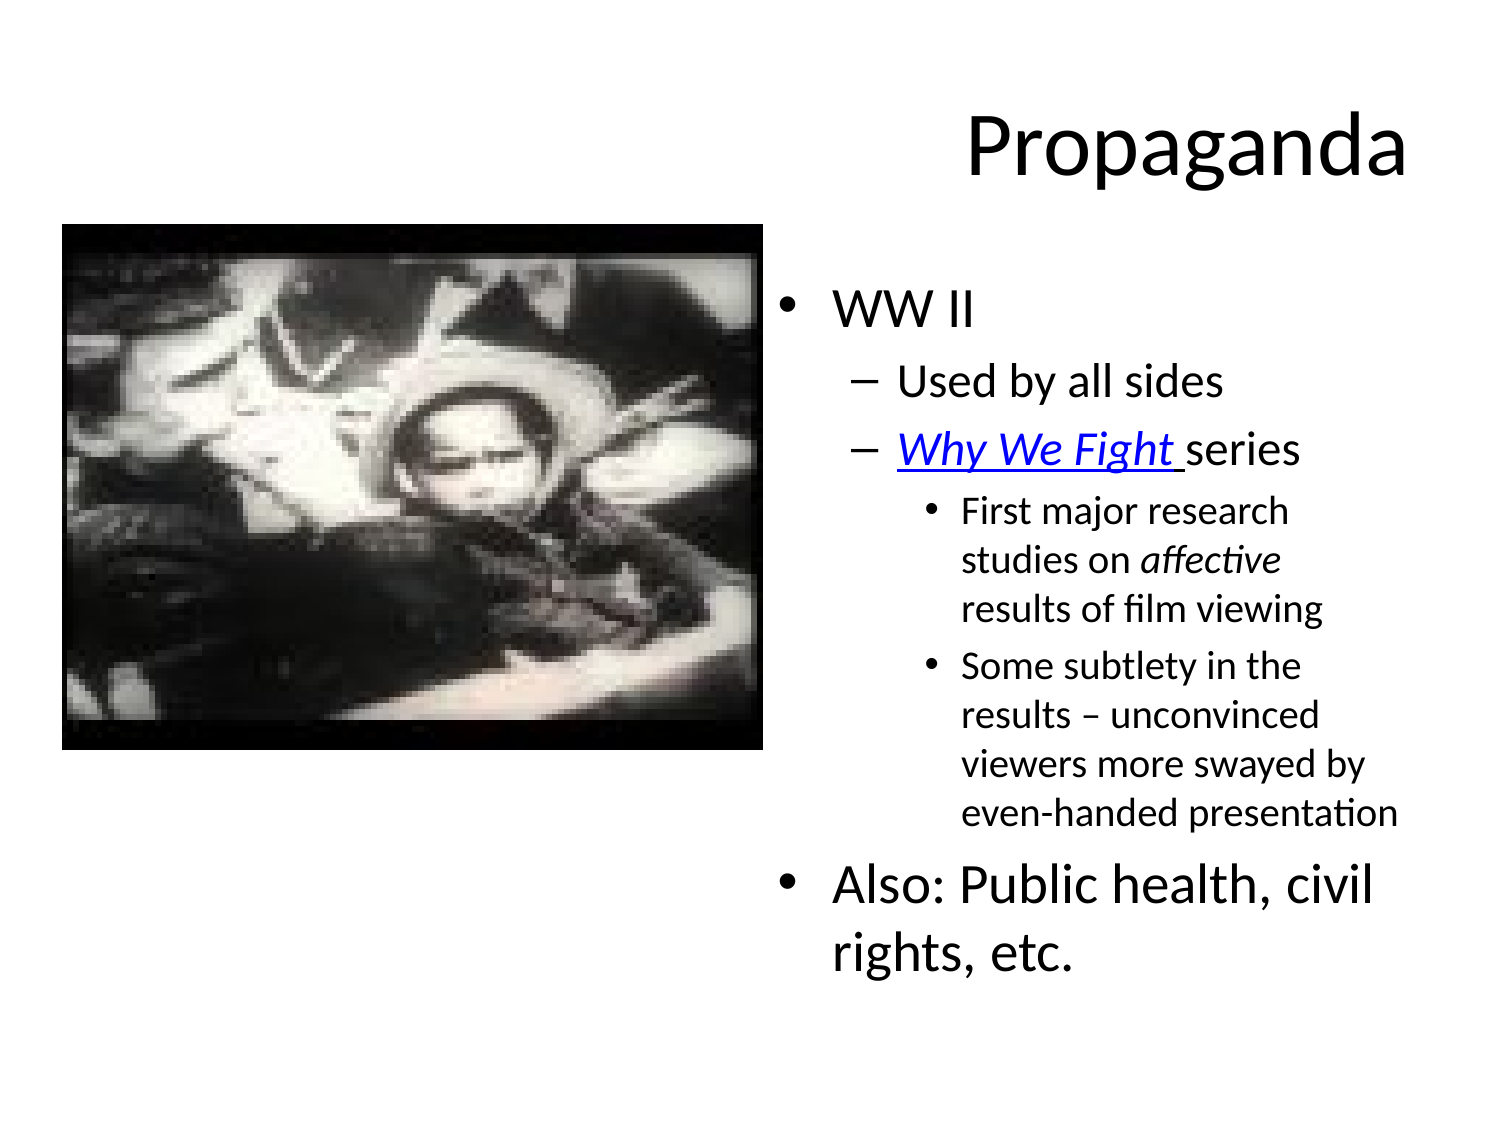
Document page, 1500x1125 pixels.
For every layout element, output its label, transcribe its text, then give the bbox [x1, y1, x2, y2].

list WW II Used by all sides Why We Fight series First major research studies on affective results of film viewing Some subtlety in the results – unconvinced viewers more swayed by even-handed presentation Also: Public health, civil rights, etc. [762, 262, 1425, 1005]
title Propaganda [75, 45, 1425, 233]
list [62, 224, 763, 751]
